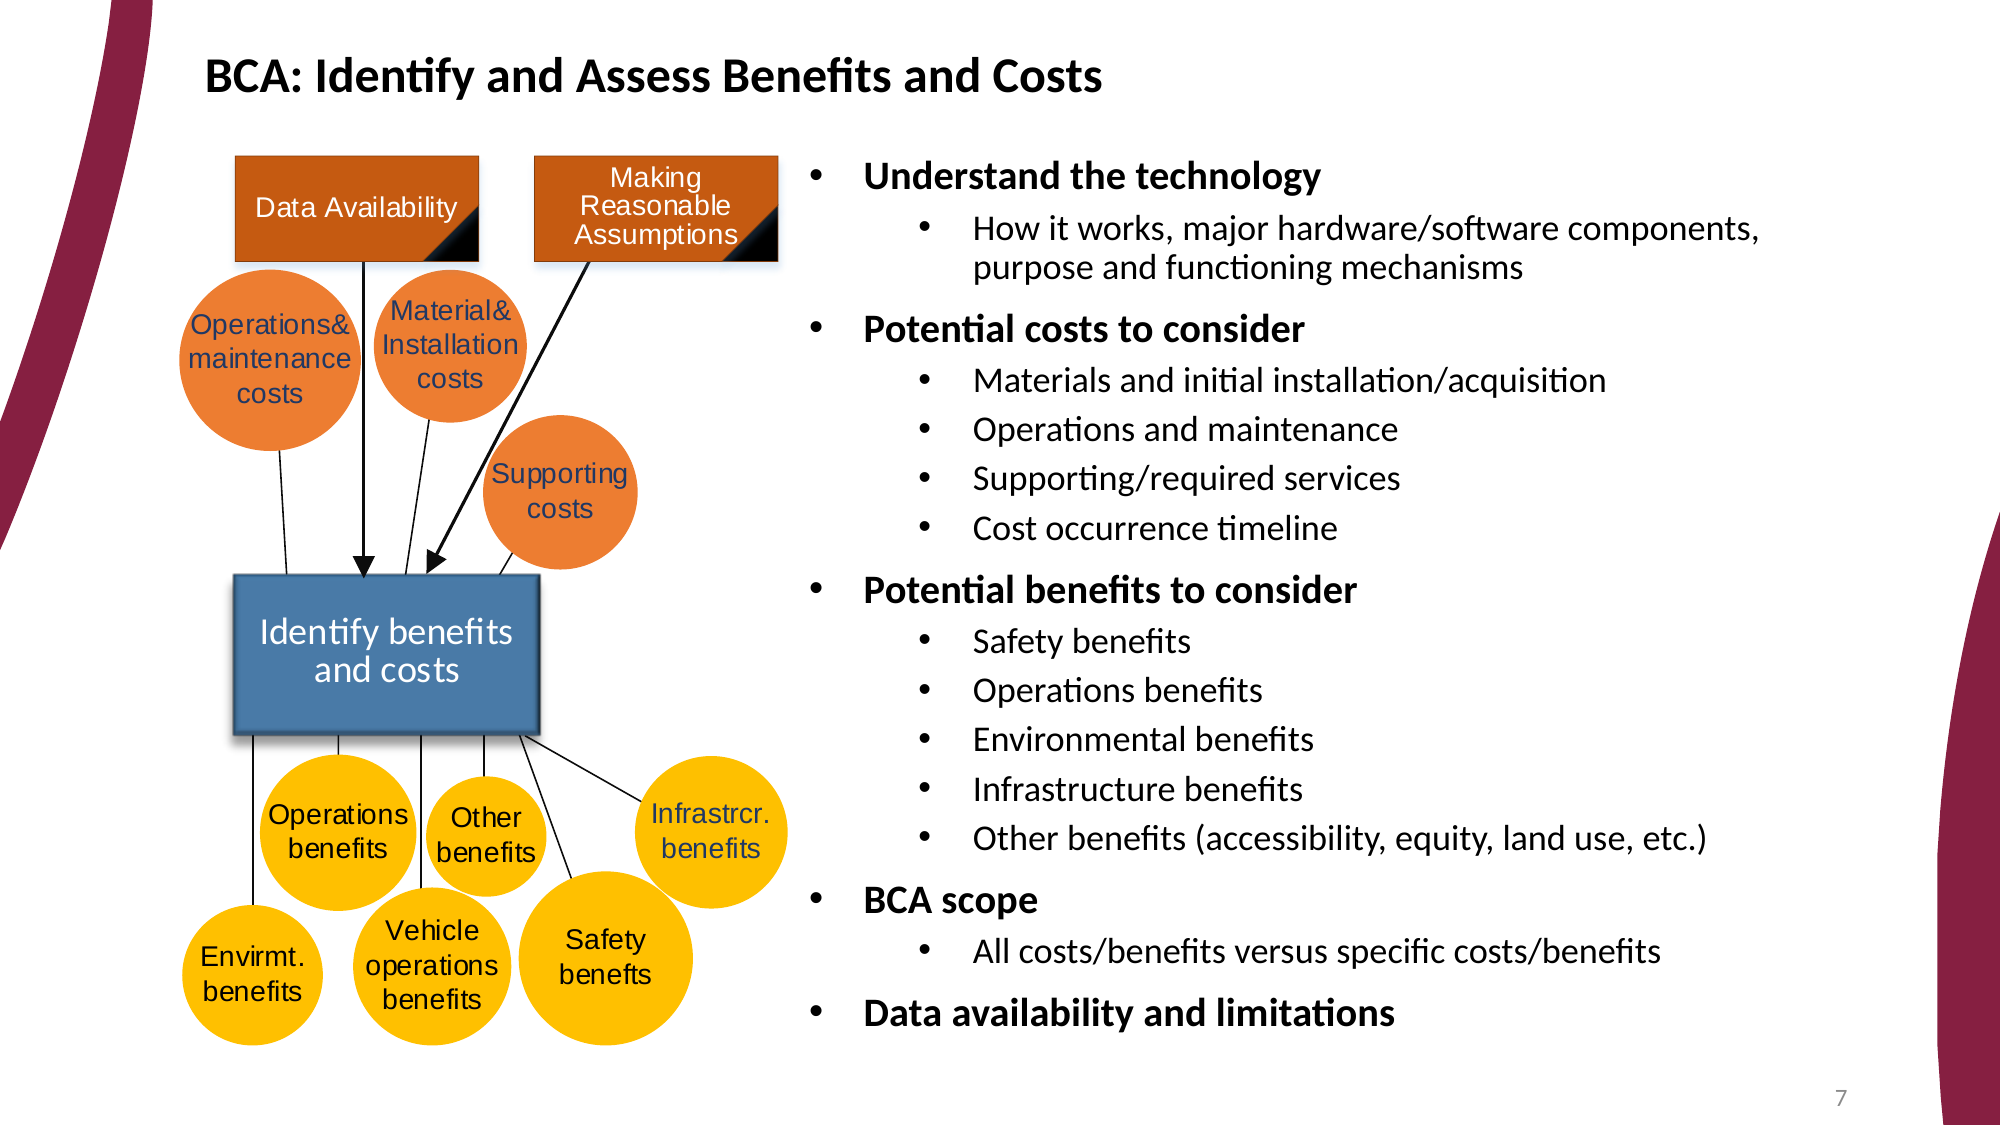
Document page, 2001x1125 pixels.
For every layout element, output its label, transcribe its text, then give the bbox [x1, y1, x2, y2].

slide_number 7 [1412, 1066, 1863, 1125]
list Understand the technology How it works, major hardware/software components, purpose and functioning mechanisms Potential costs to consider Materials and initial installation/acquisition Operations and maintenance Supporting/required services Cost occurrence timeline Potential benefits to consider Safety benefits Operations benefits Environmental benefits Infrastructure benefits Other benefits (accessibility, equity, land use, etc.) BCA scope All costs/benefits versus specific costs/benefits Data availability and limitations [795, 147, 1863, 1044]
picture [168, 147, 795, 1047]
list BCA: Identify and Assess Benefits and Costs [190, 41, 1863, 117]
